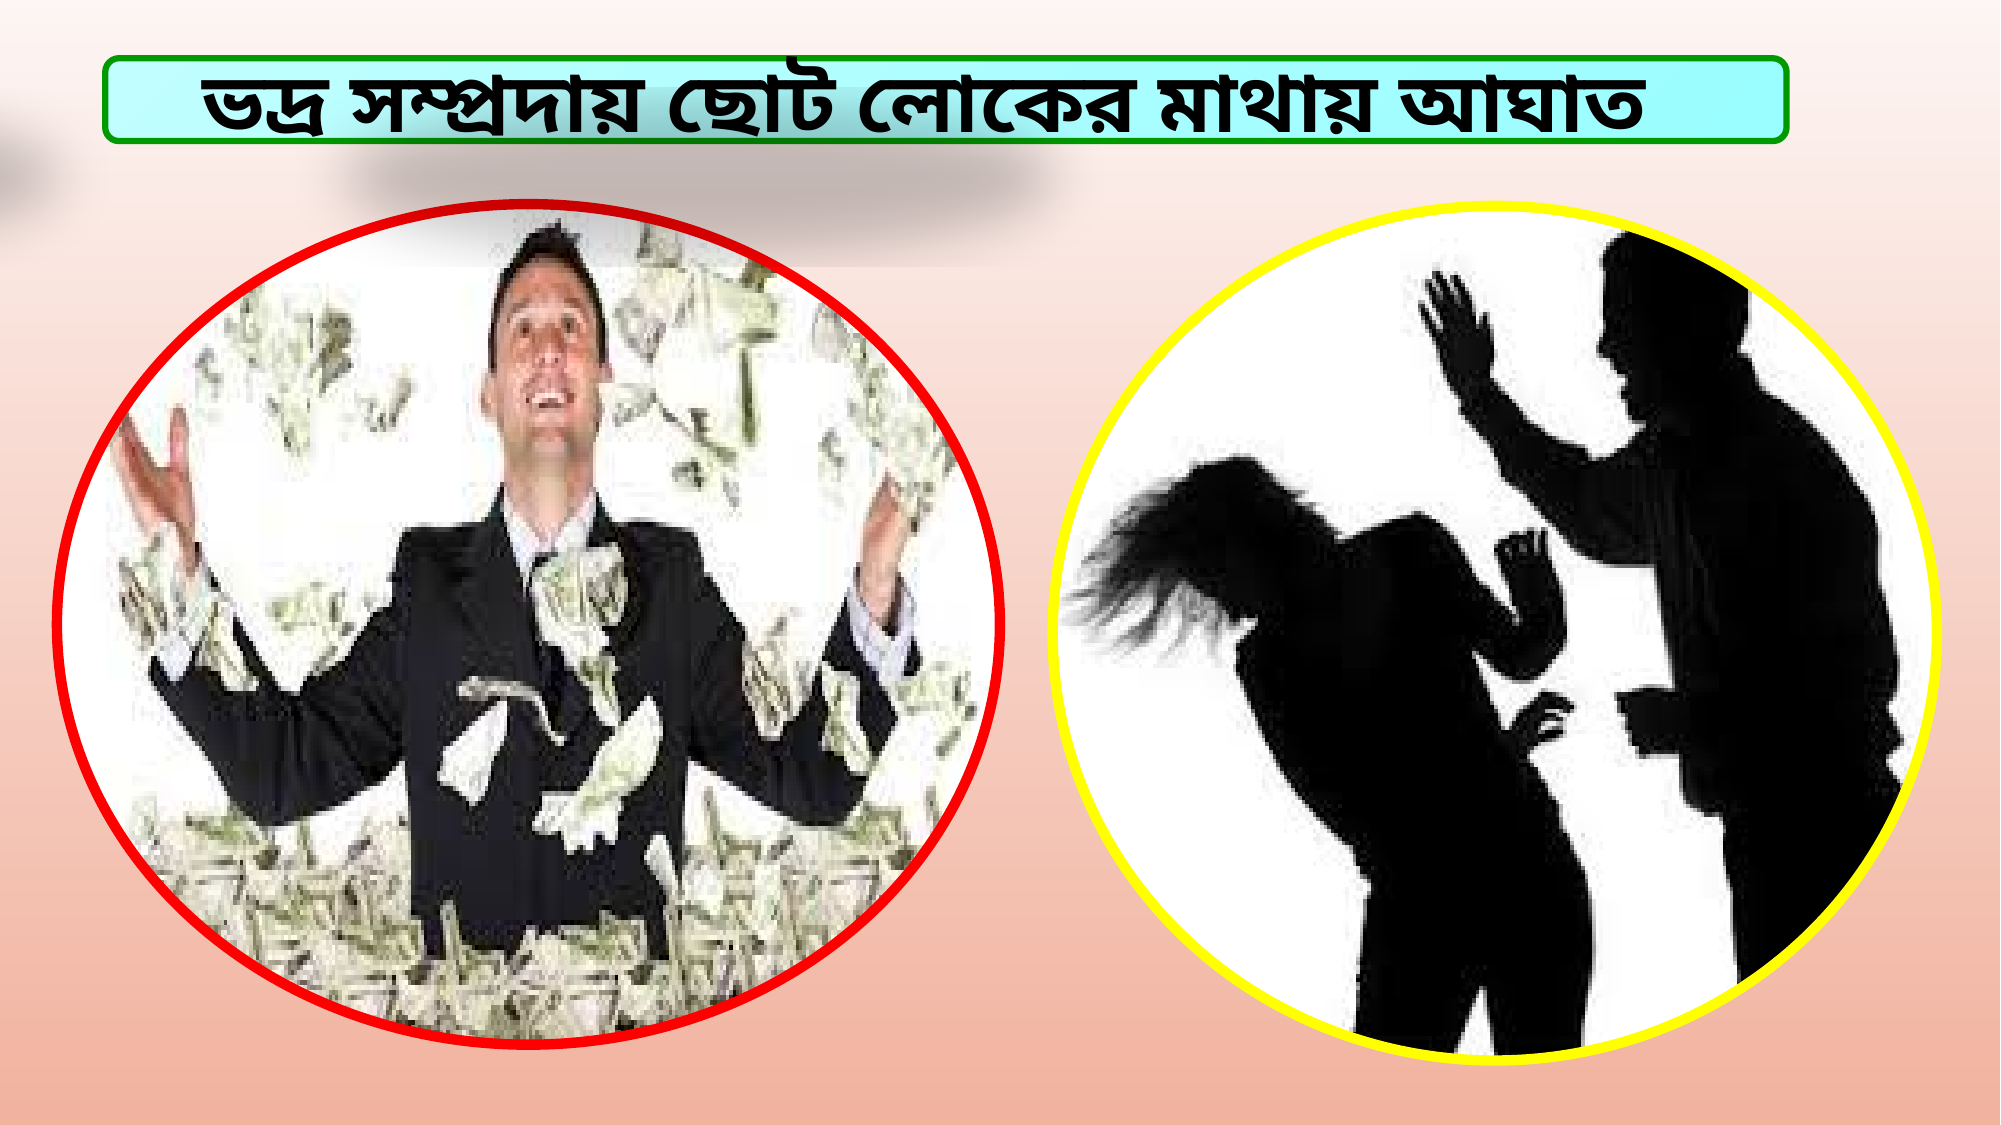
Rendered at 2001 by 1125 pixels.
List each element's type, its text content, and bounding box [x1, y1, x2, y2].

picture [56, 203, 1001, 1045]
text_box ভদ্র সম্প্রদায় ছোট লোকের মাথায় আঘাত [103, 56, 1789, 143]
picture [1052, 205, 1938, 1061]
